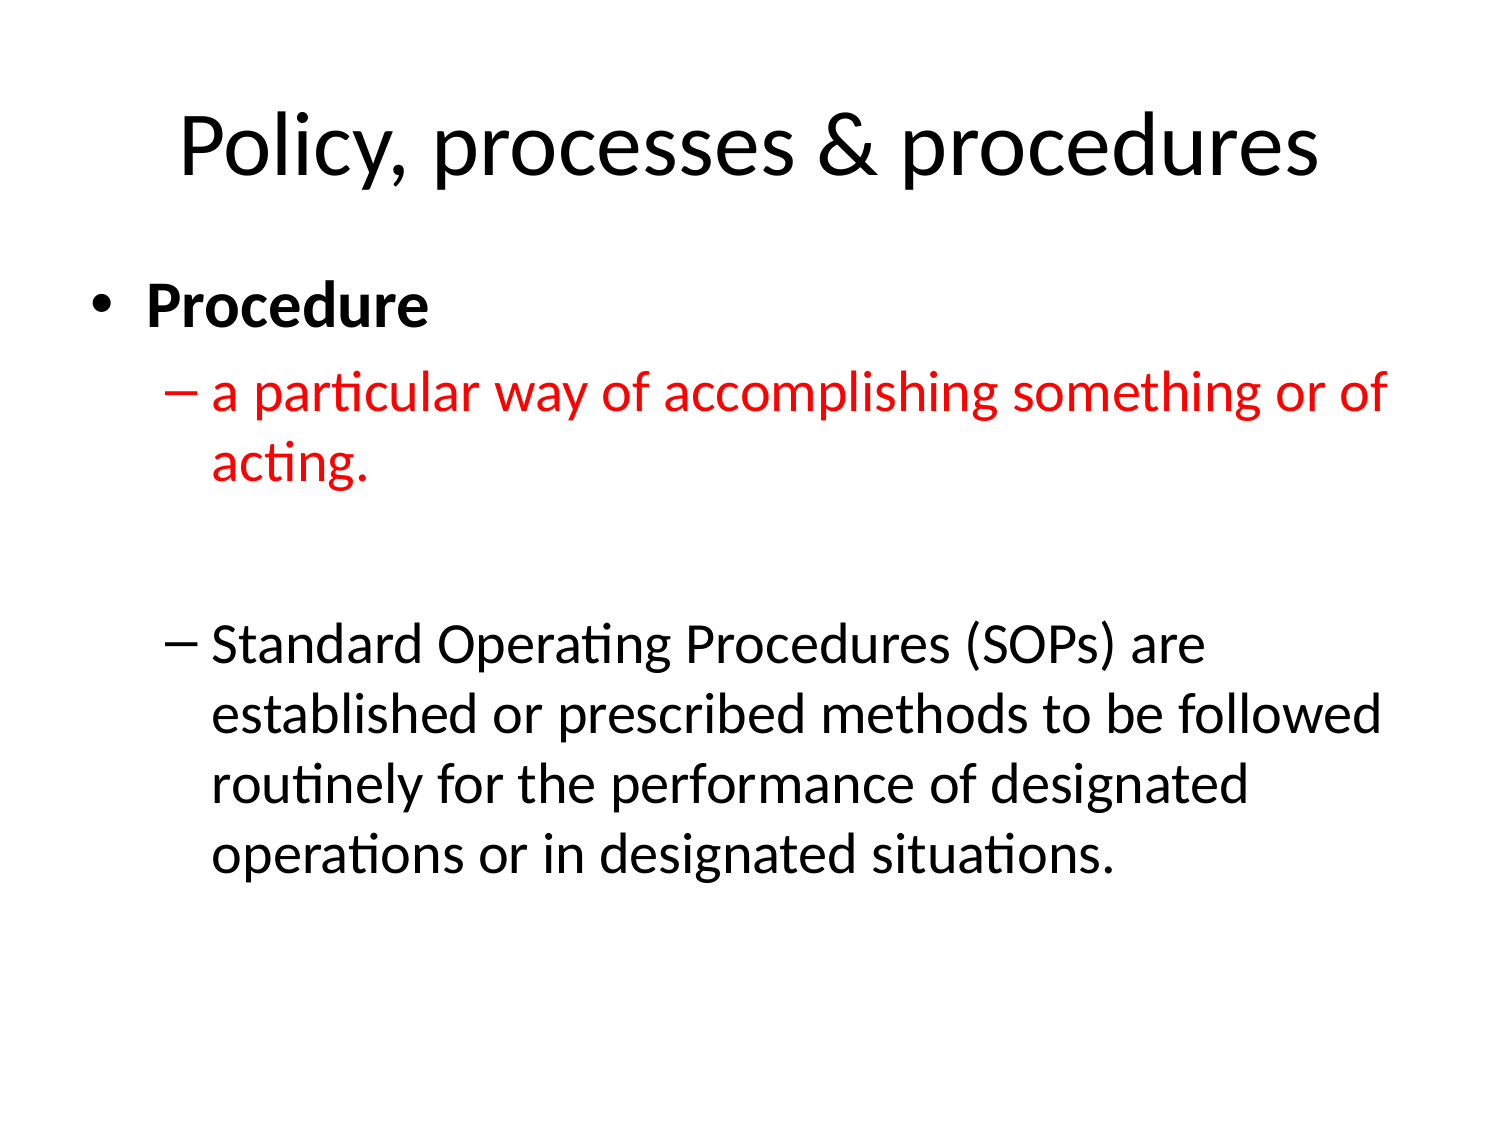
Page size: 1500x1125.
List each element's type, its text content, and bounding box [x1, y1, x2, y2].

list Procedure a particular way of accomplishing something or of acting. Standard Operating Procedures (SOPs) are established or prescribed methods to be followed routinely for the performance of designated operations or in designated situations. [75, 262, 1425, 1005]
title Policy, processes & procedures [75, 45, 1425, 233]
